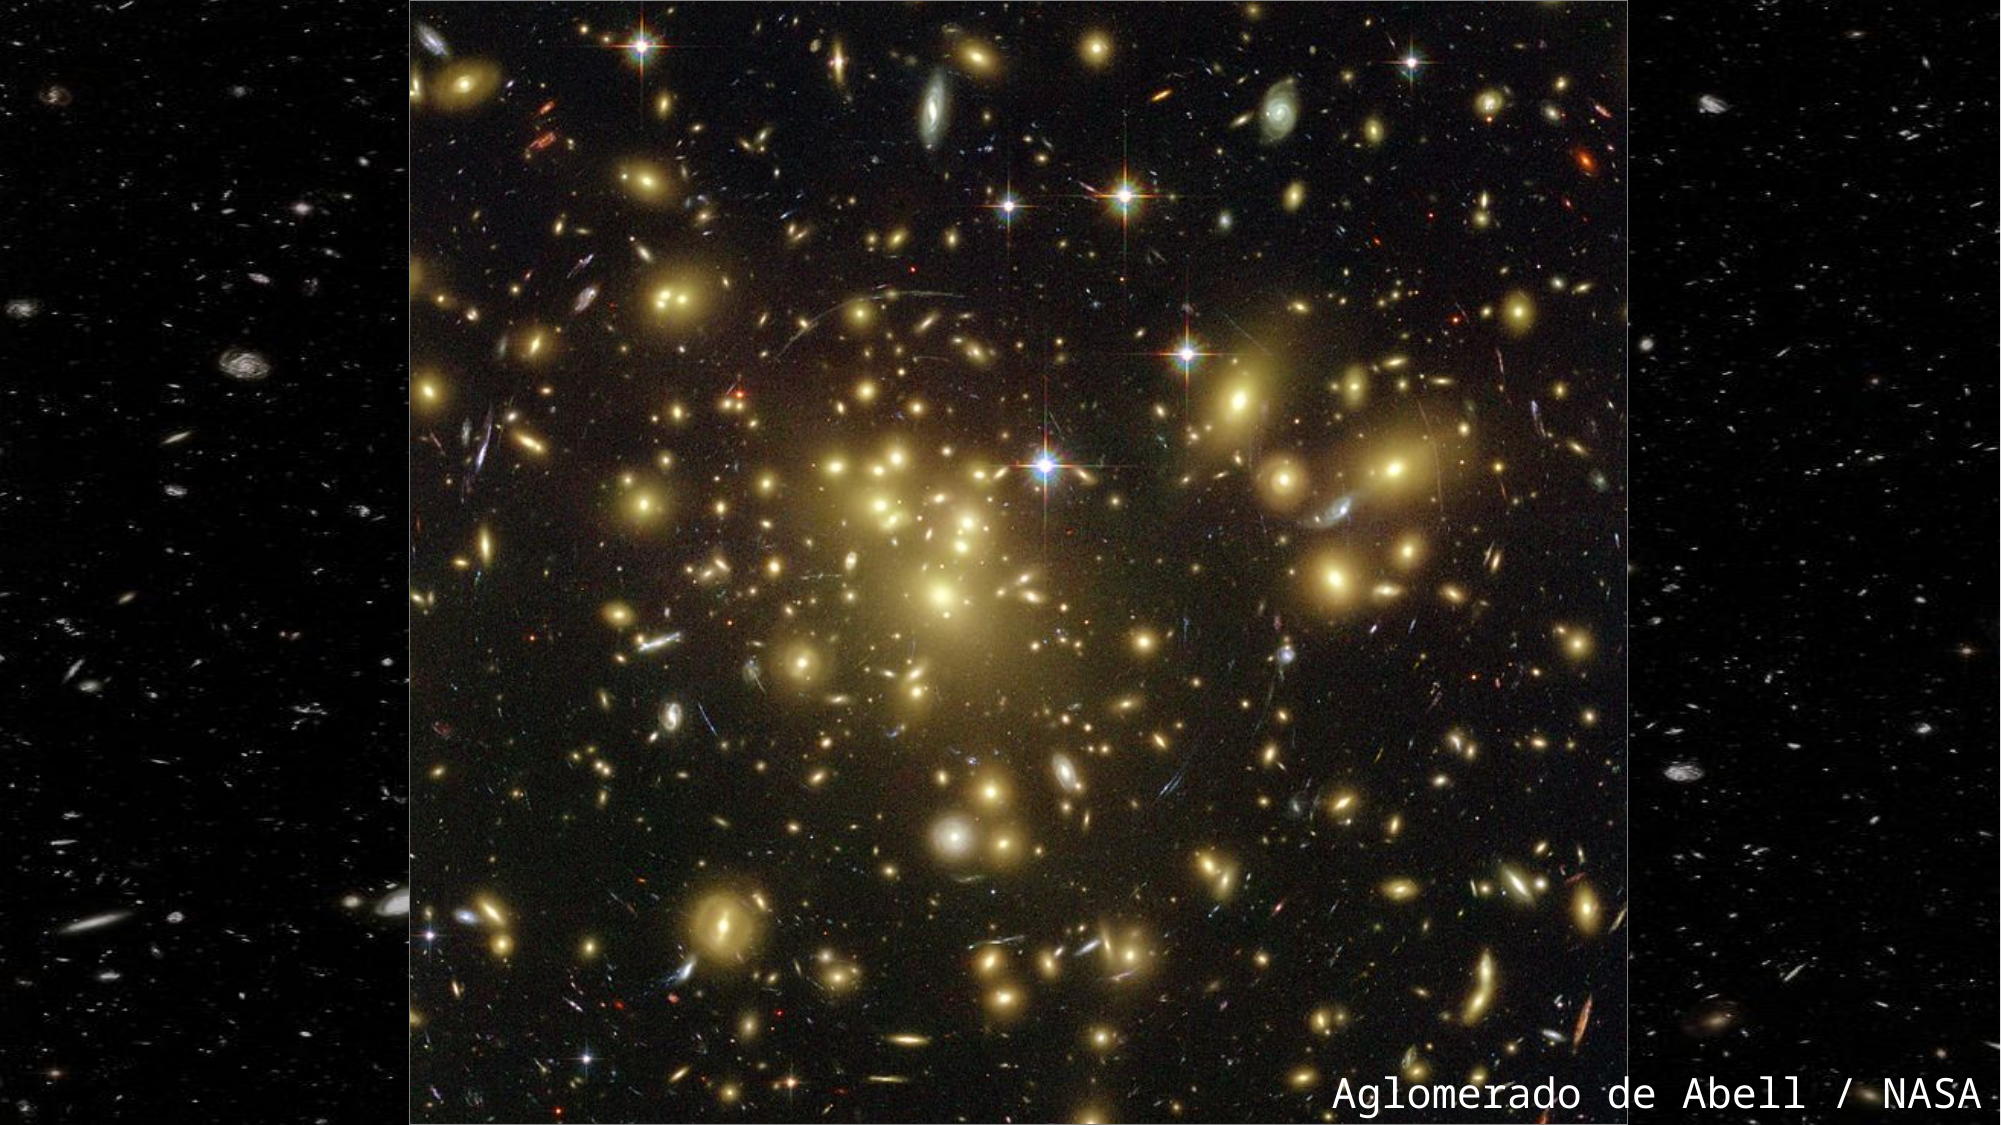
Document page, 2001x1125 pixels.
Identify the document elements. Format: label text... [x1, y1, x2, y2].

text_box Aglomerado de Abell / NASA [1632, 1059, 1997, 1125]
picture [0, 0, 2001, 1125]
